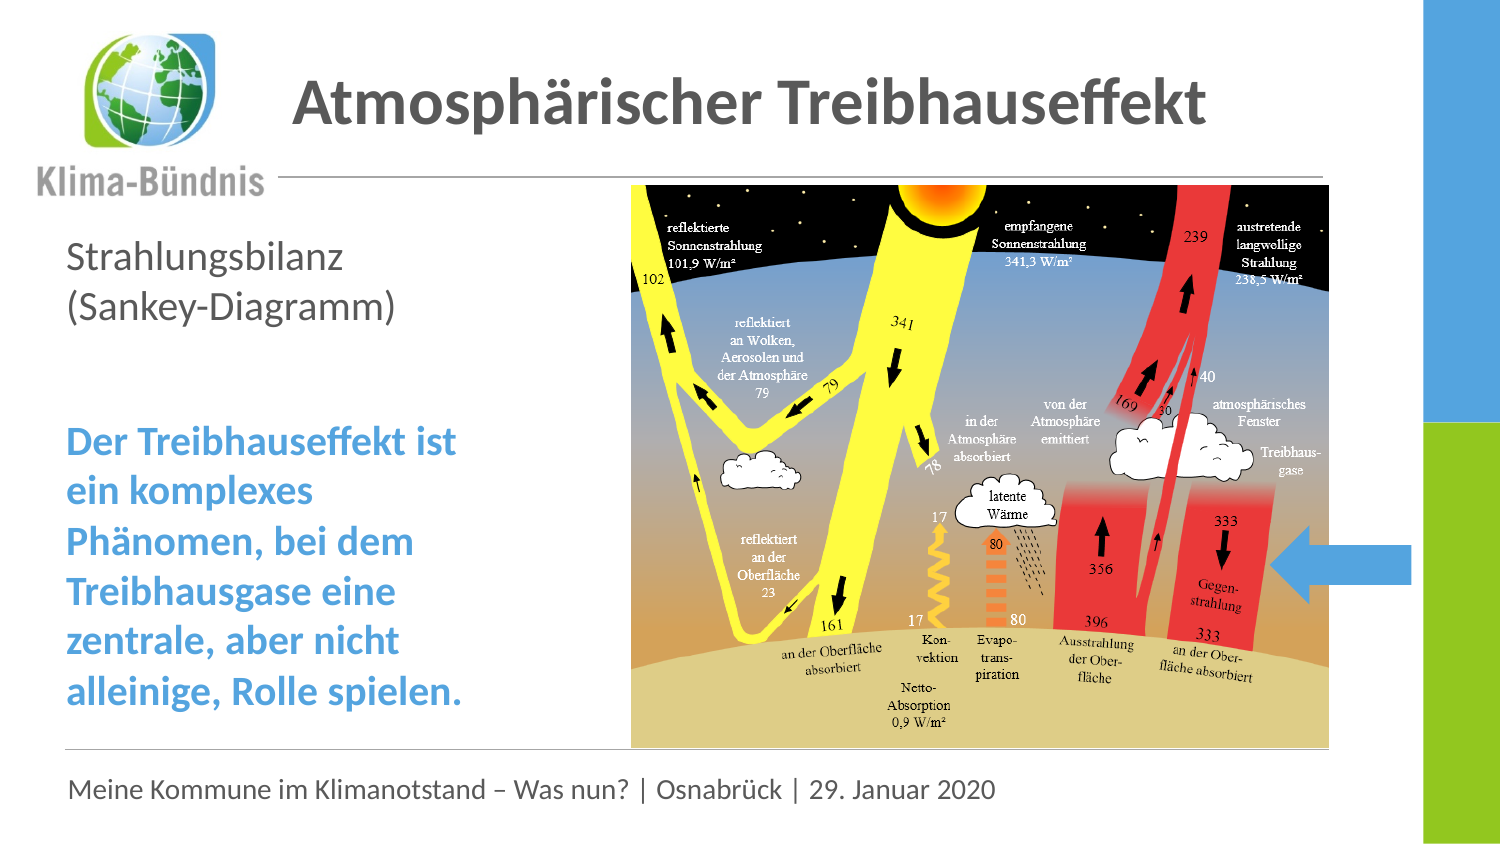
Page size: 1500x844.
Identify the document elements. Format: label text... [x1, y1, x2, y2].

text_box Meine Kommune im Klimanotstand – Was nun? | Osnabrück | 29. Januar 2020 [53, 762, 1317, 807]
picture [36, 31, 265, 197]
text_box [1335, 542, 1414, 587]
text_box Strahlungsbilanz (Sankey-Diagramm) [51, 220, 526, 336]
text_box Der Treibhauseffekt ist ein komplexes Phänomen, bei dem Treibhausgase eine zentrale, aber nicht alleinige, Rolle spielen. [51, 405, 526, 721]
title Atmosphärischer Treibhauseffekt [277, 17, 1329, 179]
picture [631, 185, 1330, 748]
